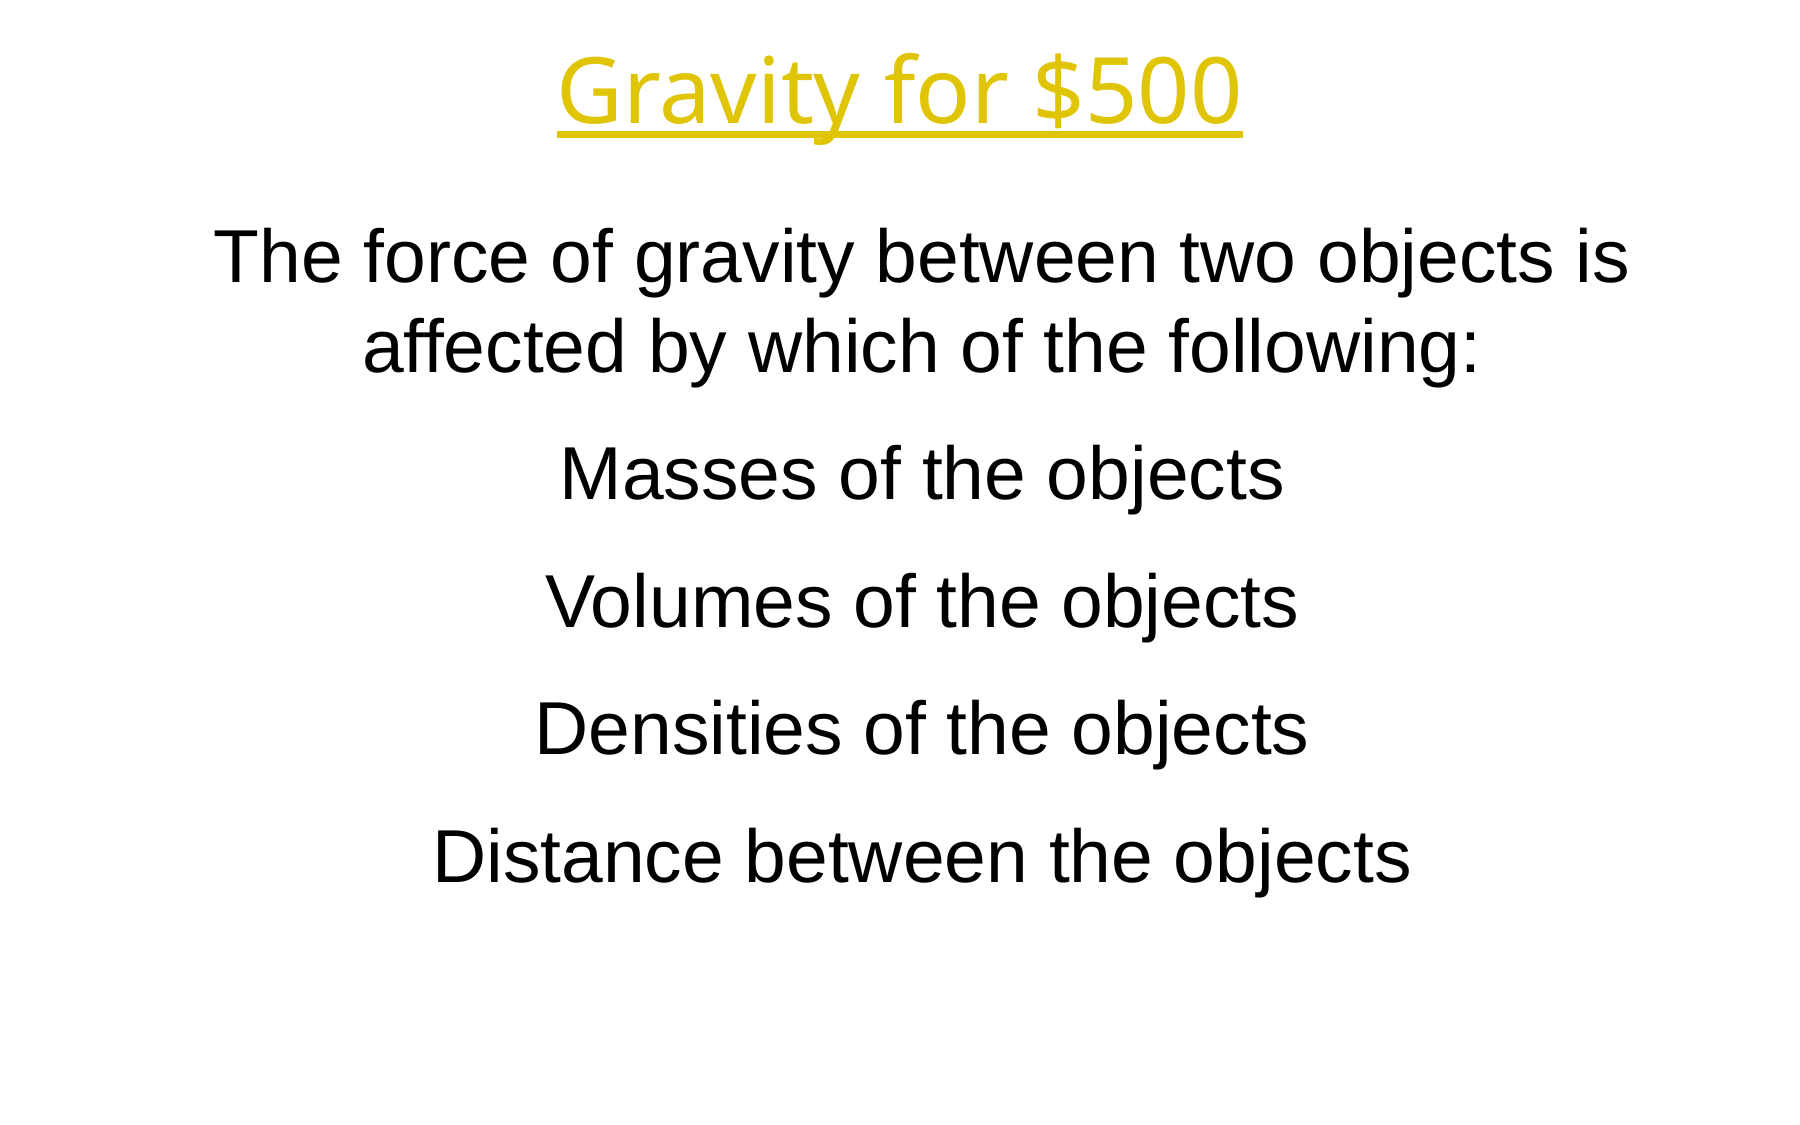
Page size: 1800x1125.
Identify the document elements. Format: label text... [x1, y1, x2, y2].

text_box Gravity for $500 [0, 24, 1800, 150]
text_box The force of gravity between two objects is affected by which of the following: Masses of the objects Volumes of the objects Densities of the objects Distance between the objects [134, 199, 1710, 905]
